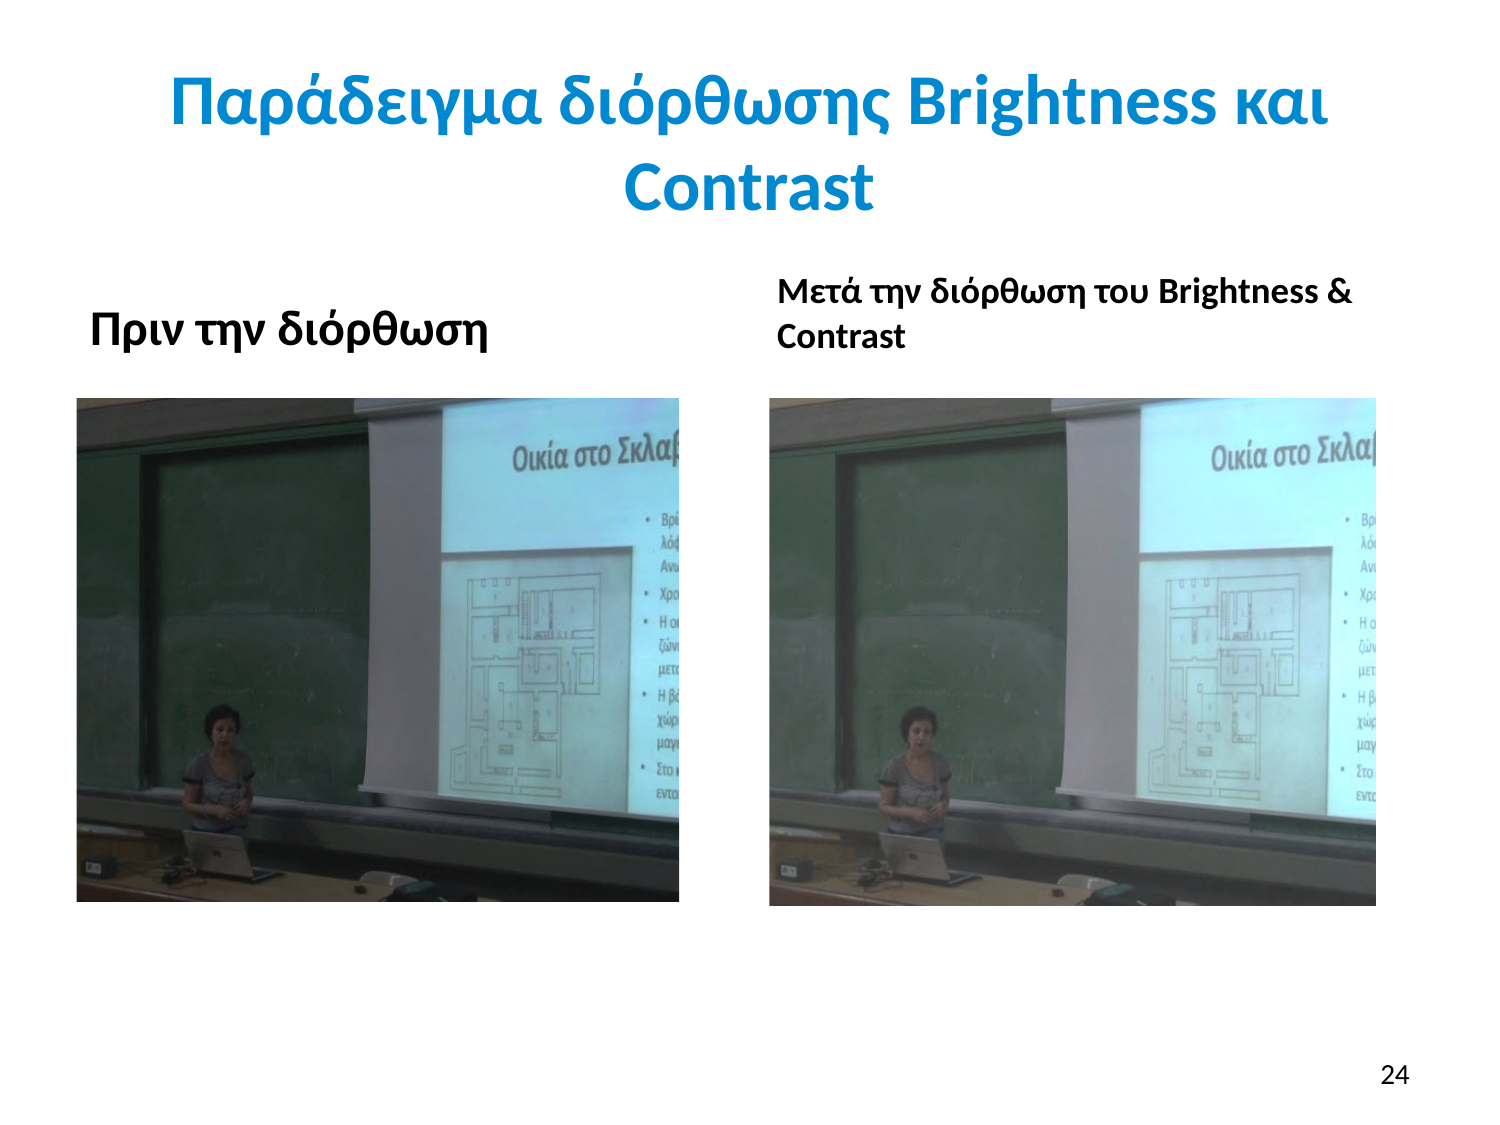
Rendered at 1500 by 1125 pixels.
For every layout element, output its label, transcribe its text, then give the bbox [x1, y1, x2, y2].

slide_number 24 [1074, 1042, 1425, 1103]
title Παράδειγμα διόρθωσης Brightness και Contrast [75, 45, 1425, 233]
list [76, 396, 680, 902]
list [769, 396, 1377, 906]
list Πριν την διόρθωση [75, 258, 738, 364]
list Μετά την διόρθωση του Brightness & Contrast [761, 258, 1425, 364]
